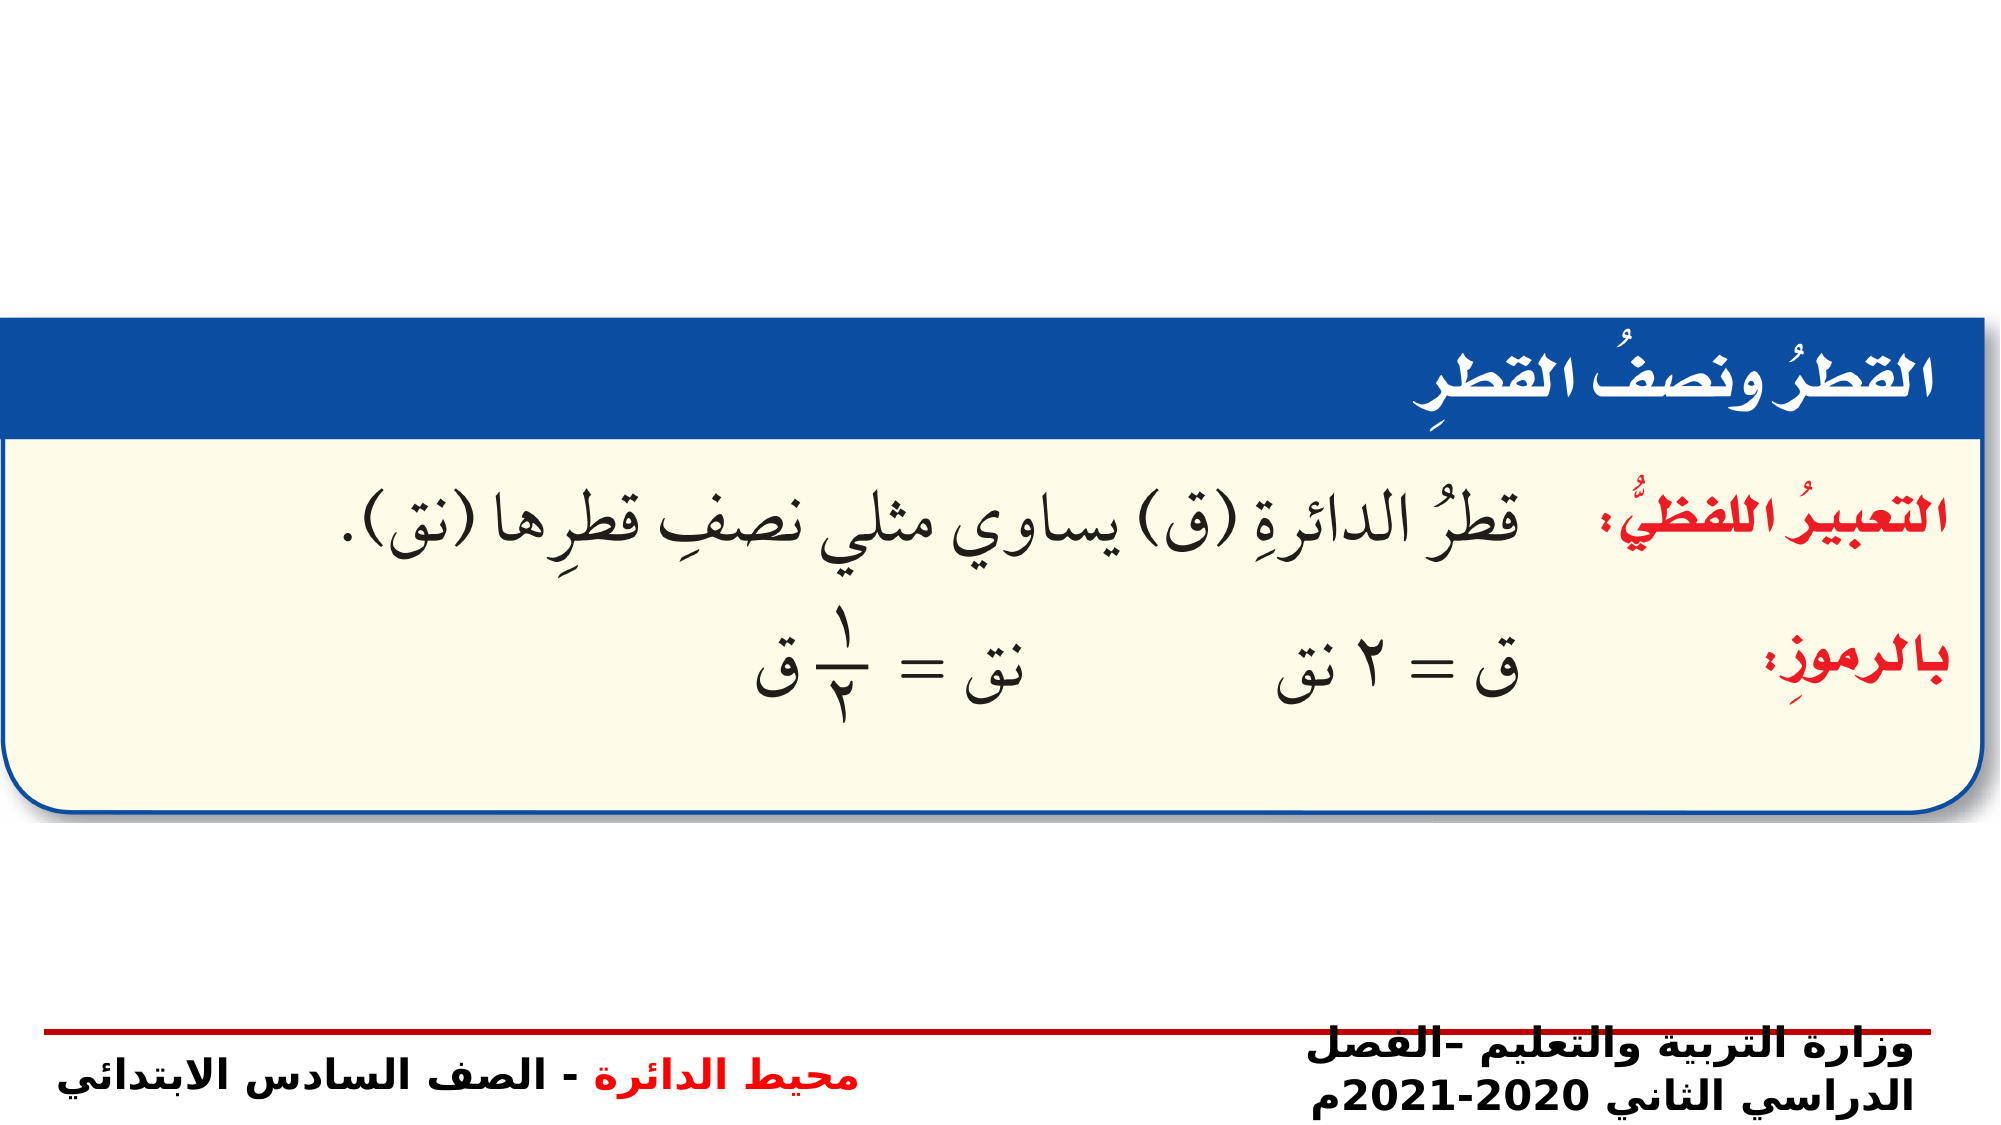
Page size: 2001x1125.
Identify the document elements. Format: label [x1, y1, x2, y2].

picture [0, 302, 2000, 823]
